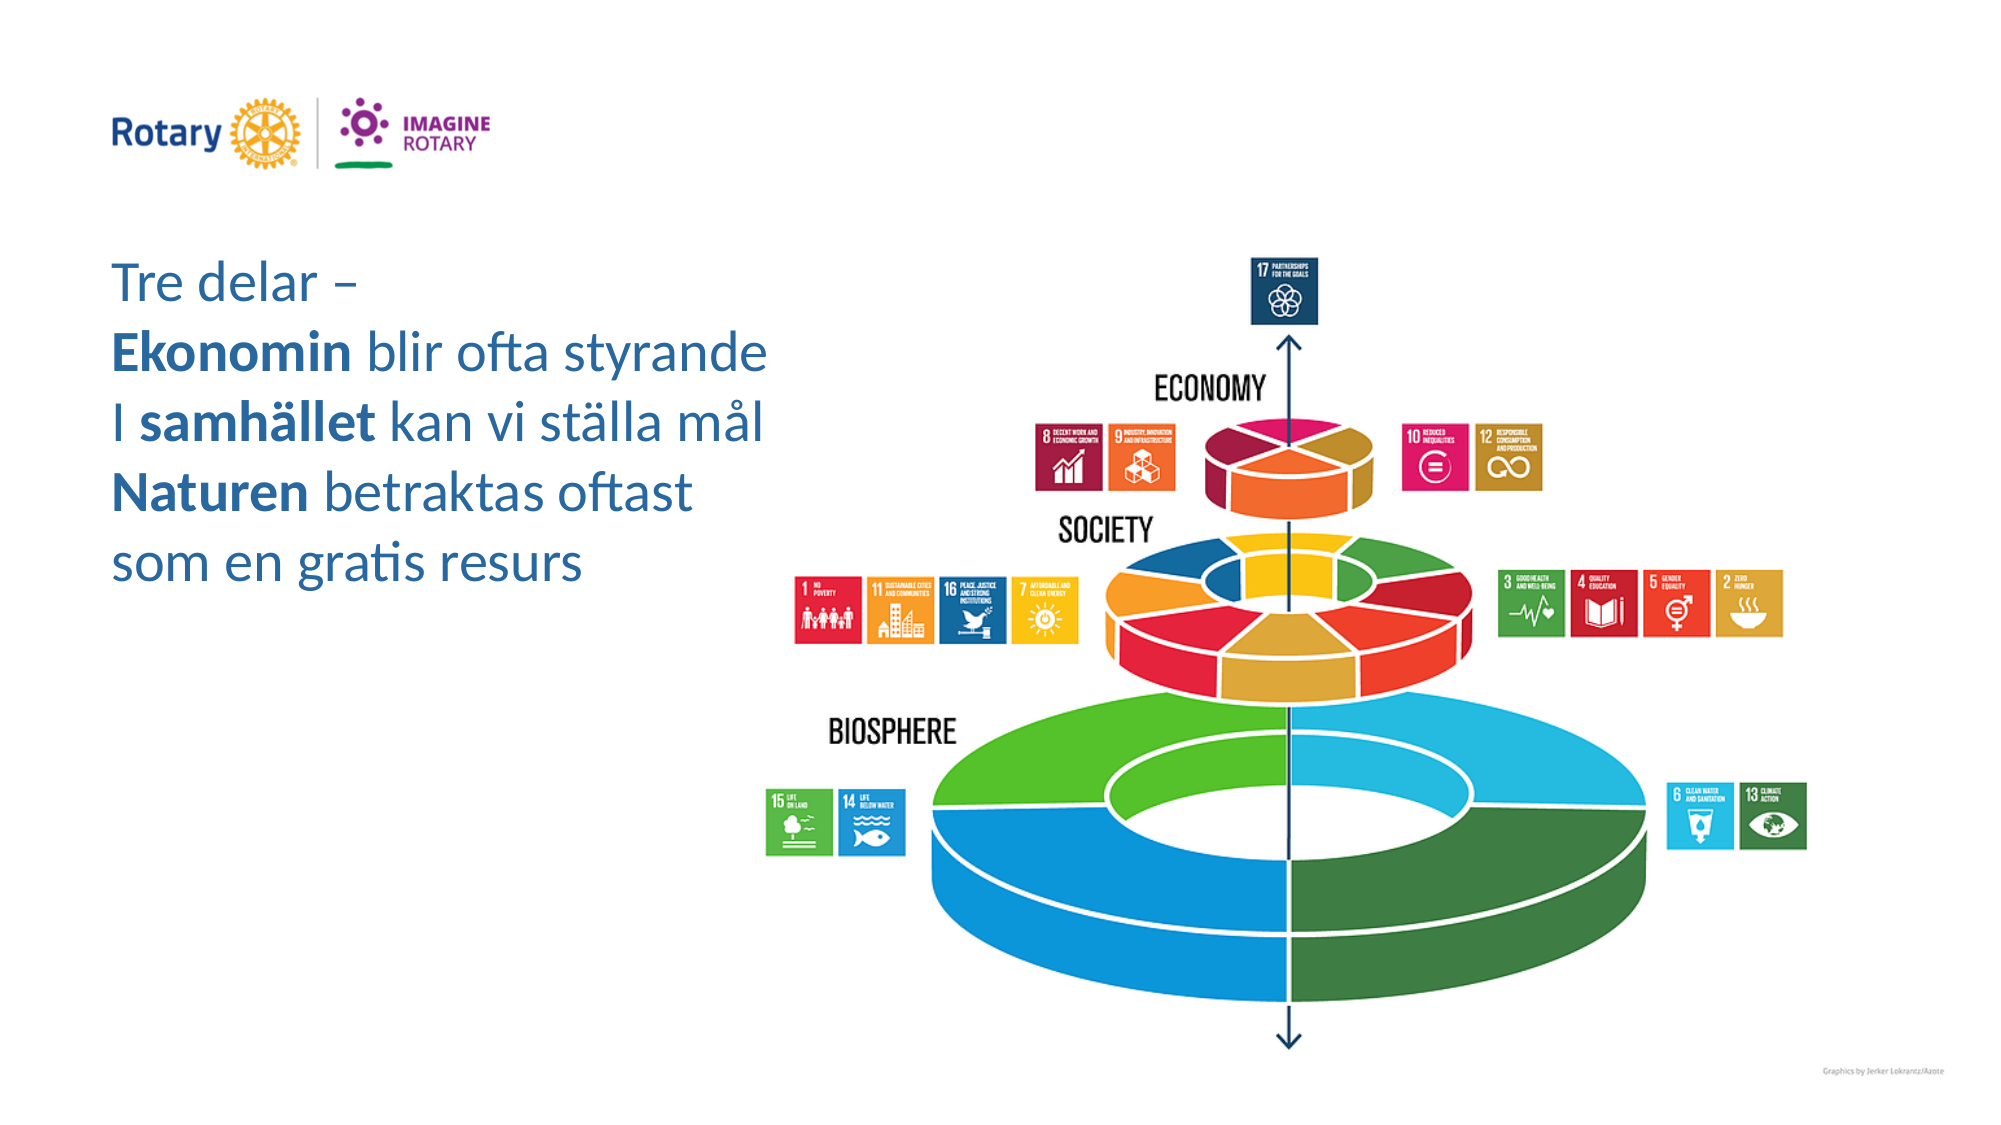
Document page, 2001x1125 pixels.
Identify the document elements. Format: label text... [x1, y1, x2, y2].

picture [85, 66, 518, 196]
text_box Tre delar – Ekonomin blir ofta styrande I samhället kan vi ställa mål Naturen betraktas oftast som en gratis resurs [96, 235, 622, 601]
picture [622, 212, 1952, 1080]
